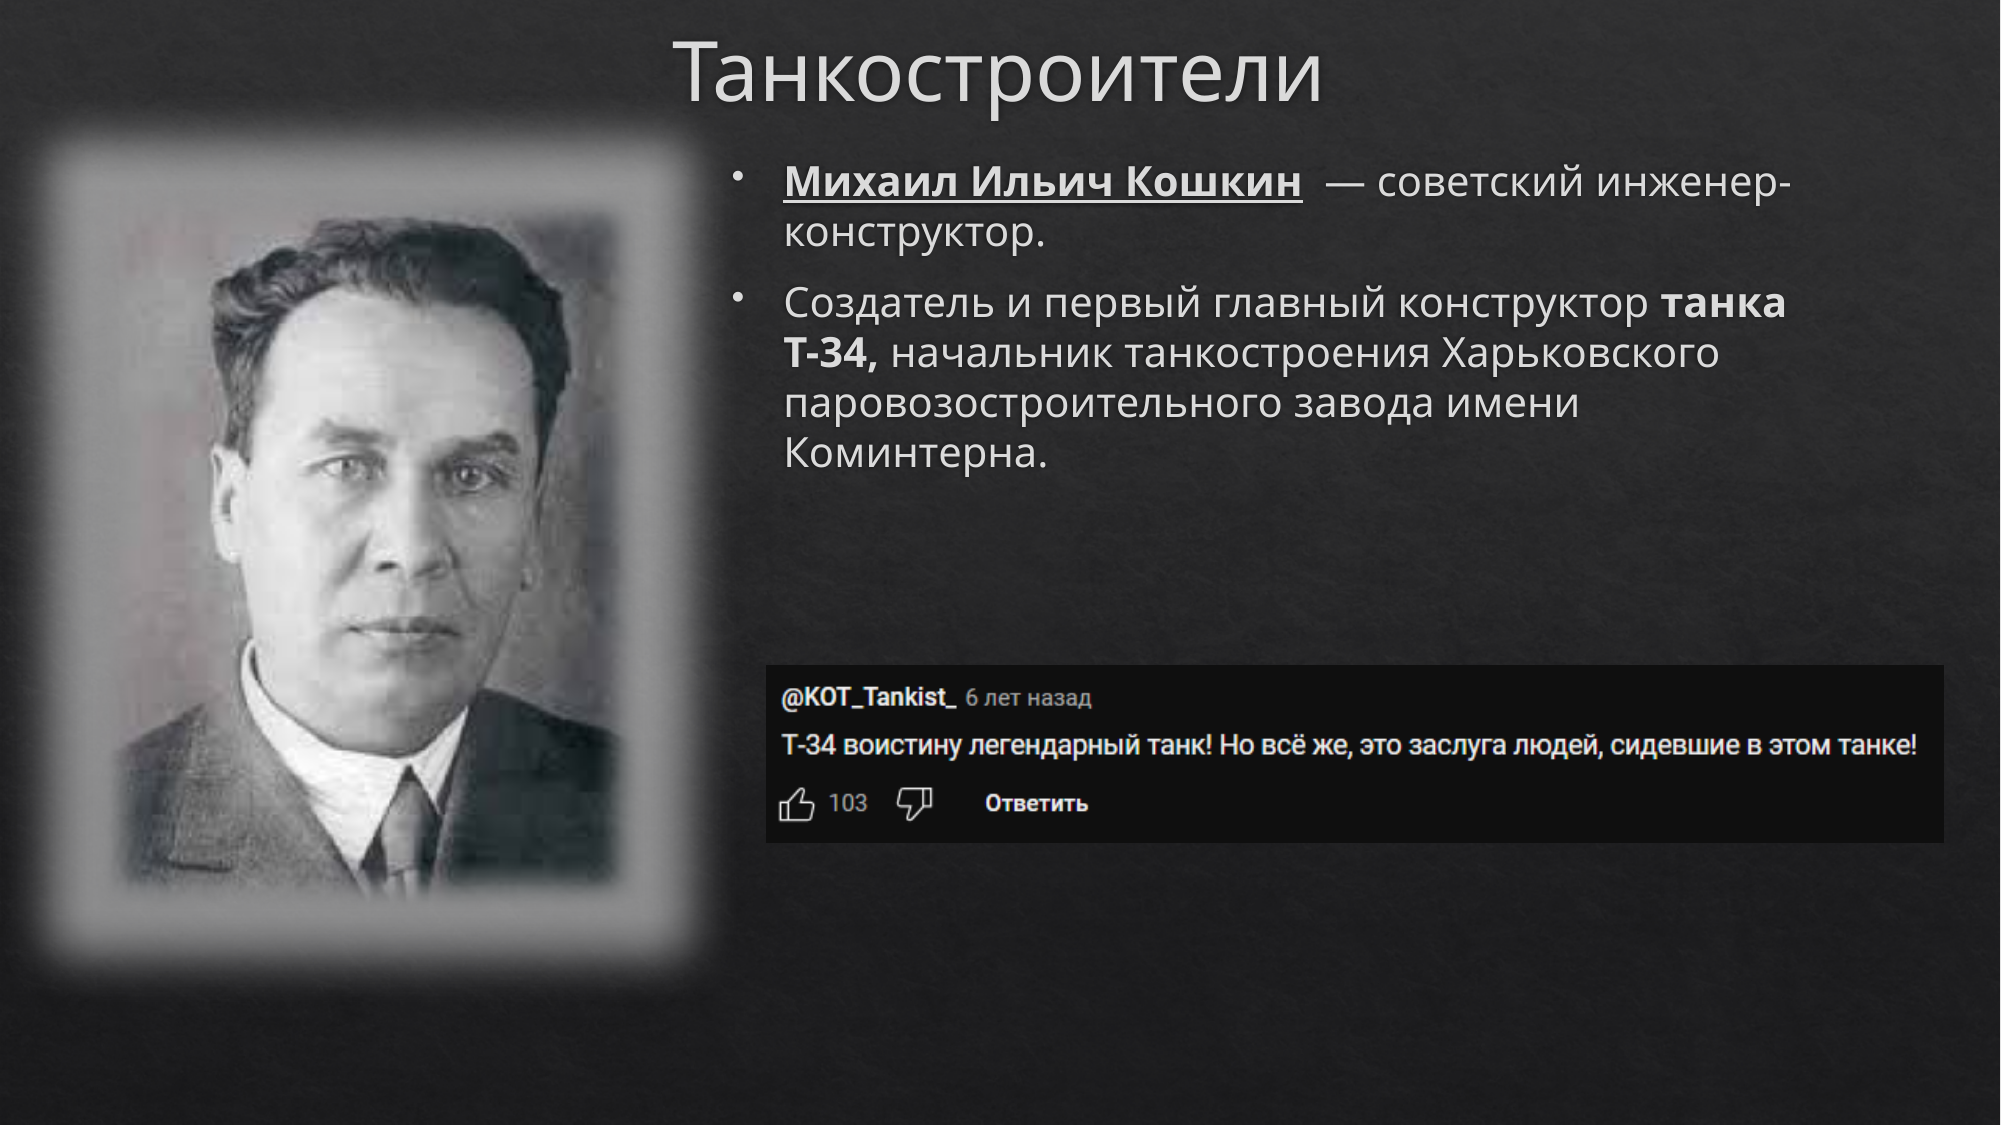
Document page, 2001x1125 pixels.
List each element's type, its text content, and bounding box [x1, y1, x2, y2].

title Танкостроители [150, 0, 1850, 146]
picture [766, 665, 1944, 843]
picture [95, 189, 643, 909]
list Михаил Ильич Кошкин — советский инженер-конструктор. Создатель и первый главный конструктор танка Т-34, начальник танкостроения Харьковского паровозостроительного завода имени Коминтерна. [717, 147, 1849, 950]
